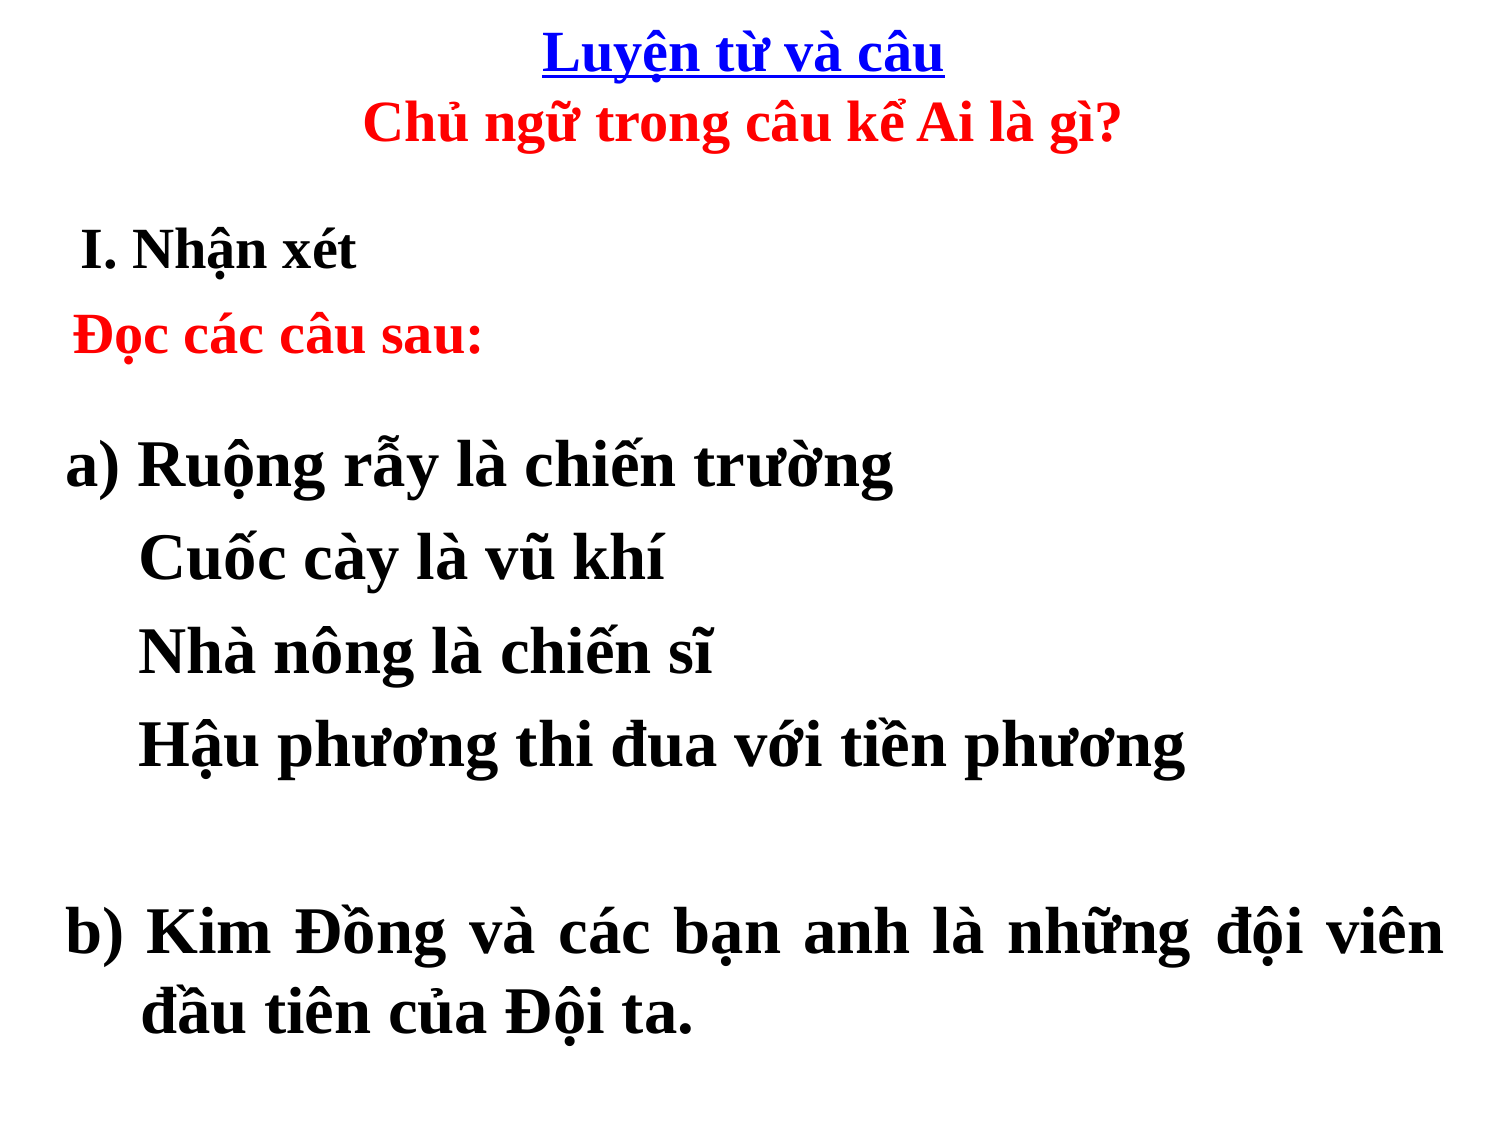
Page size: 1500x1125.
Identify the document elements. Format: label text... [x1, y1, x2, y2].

list a) Ruộng rẫy là chiến trường Cuốc cày là vũ khí Nhà nông là chiến sĩ Hậu phương thi đua với tiền phương b) Kim Đồng và các bạn anh là những đội viên đầu tiên của Đội ta. [50, 412, 1461, 1088]
text_box I. Nhận xét [65, 202, 413, 288]
text_box Luyện từ và câu Chủ ngữ trong câu kể Ai là gì? [87, 5, 1400, 161]
text_box Đọc các câu sau: [57, 288, 501, 373]
